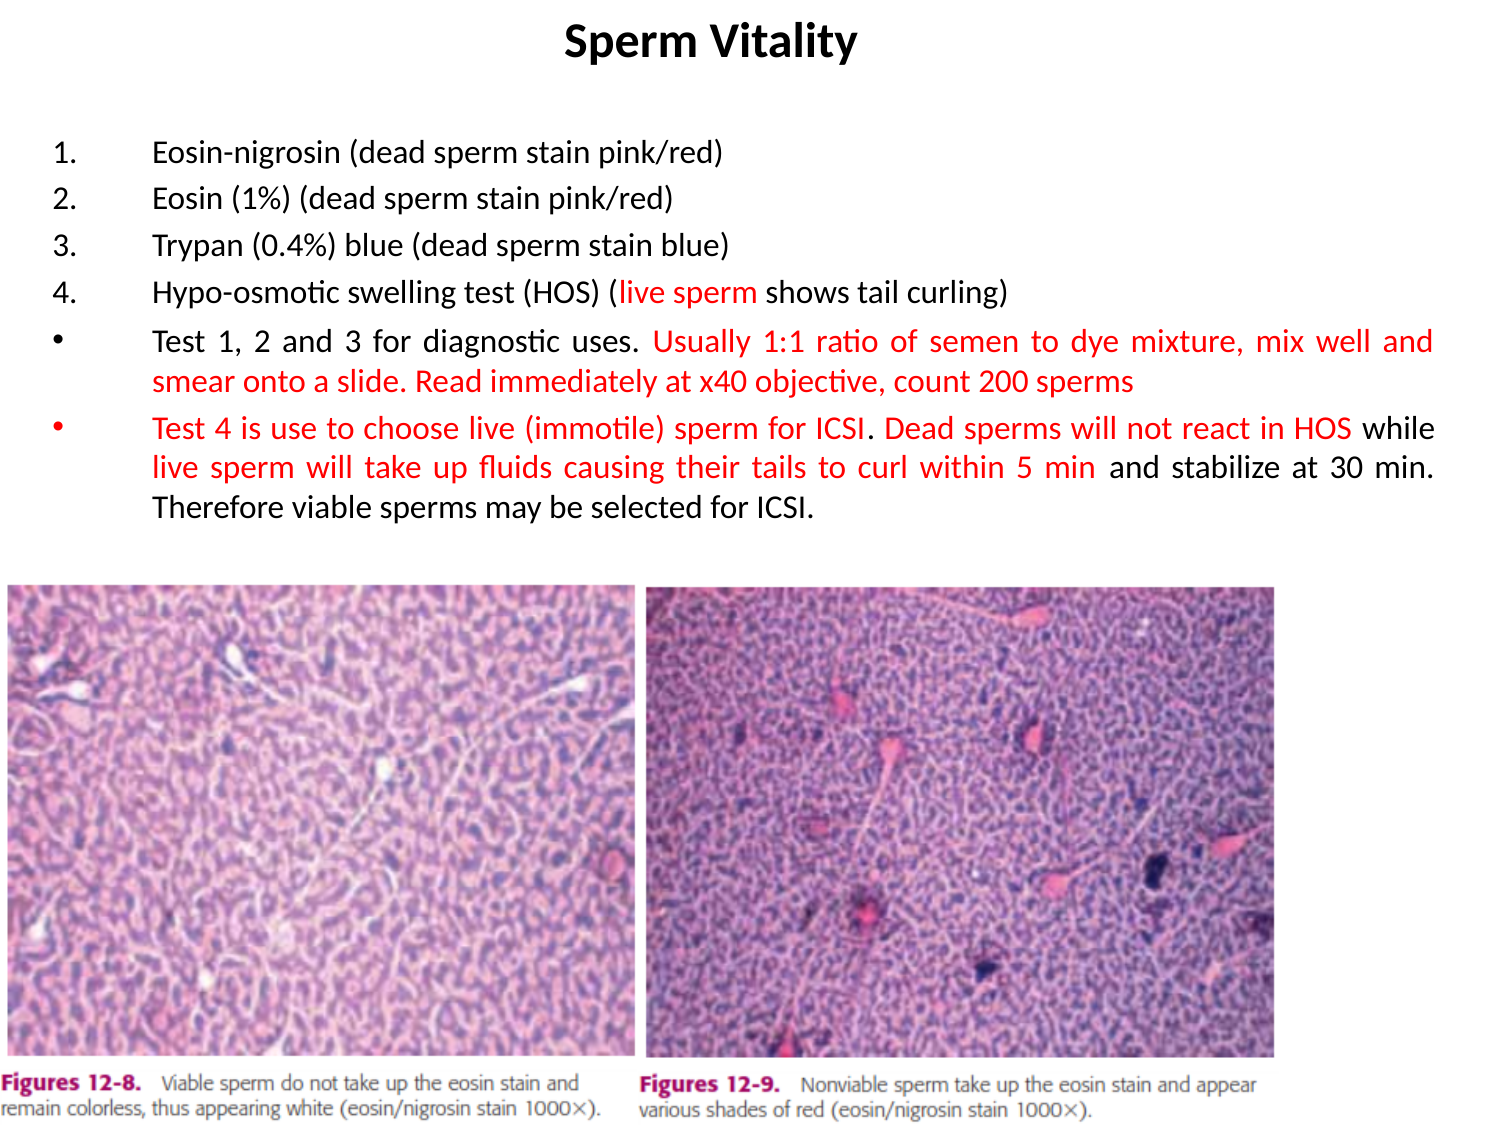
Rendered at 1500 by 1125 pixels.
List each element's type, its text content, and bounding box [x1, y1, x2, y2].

text_box Sperm Vitality [549, 0, 874, 75]
picture [0, 577, 1279, 1125]
text_box Eosin-nigrosin (dead sperm stain pink/red) Eosin (1%) (dead sperm stain pink/red) Trypan (0.4%) blue (dead sperm stain blue) Hypo-osmotic swelling test (HOS) (live sperm shows tail curling) Test 1, 2 and 3 for diagnostic uses. Usually 1:1 ratio of semen to dye mixture, mix well and smear onto a slide. Read immediately at x40 objective, count 200 sperms Test 4 is use to choose live (immotile) sperm for ICSI. Dead sperms will not react in HOS while live sperm will take up fluids causing their tails to curl within 5 min and stabilize at 30 min. Therefore viable sperms may be selected for ICSI. [37, 122, 1450, 550]
